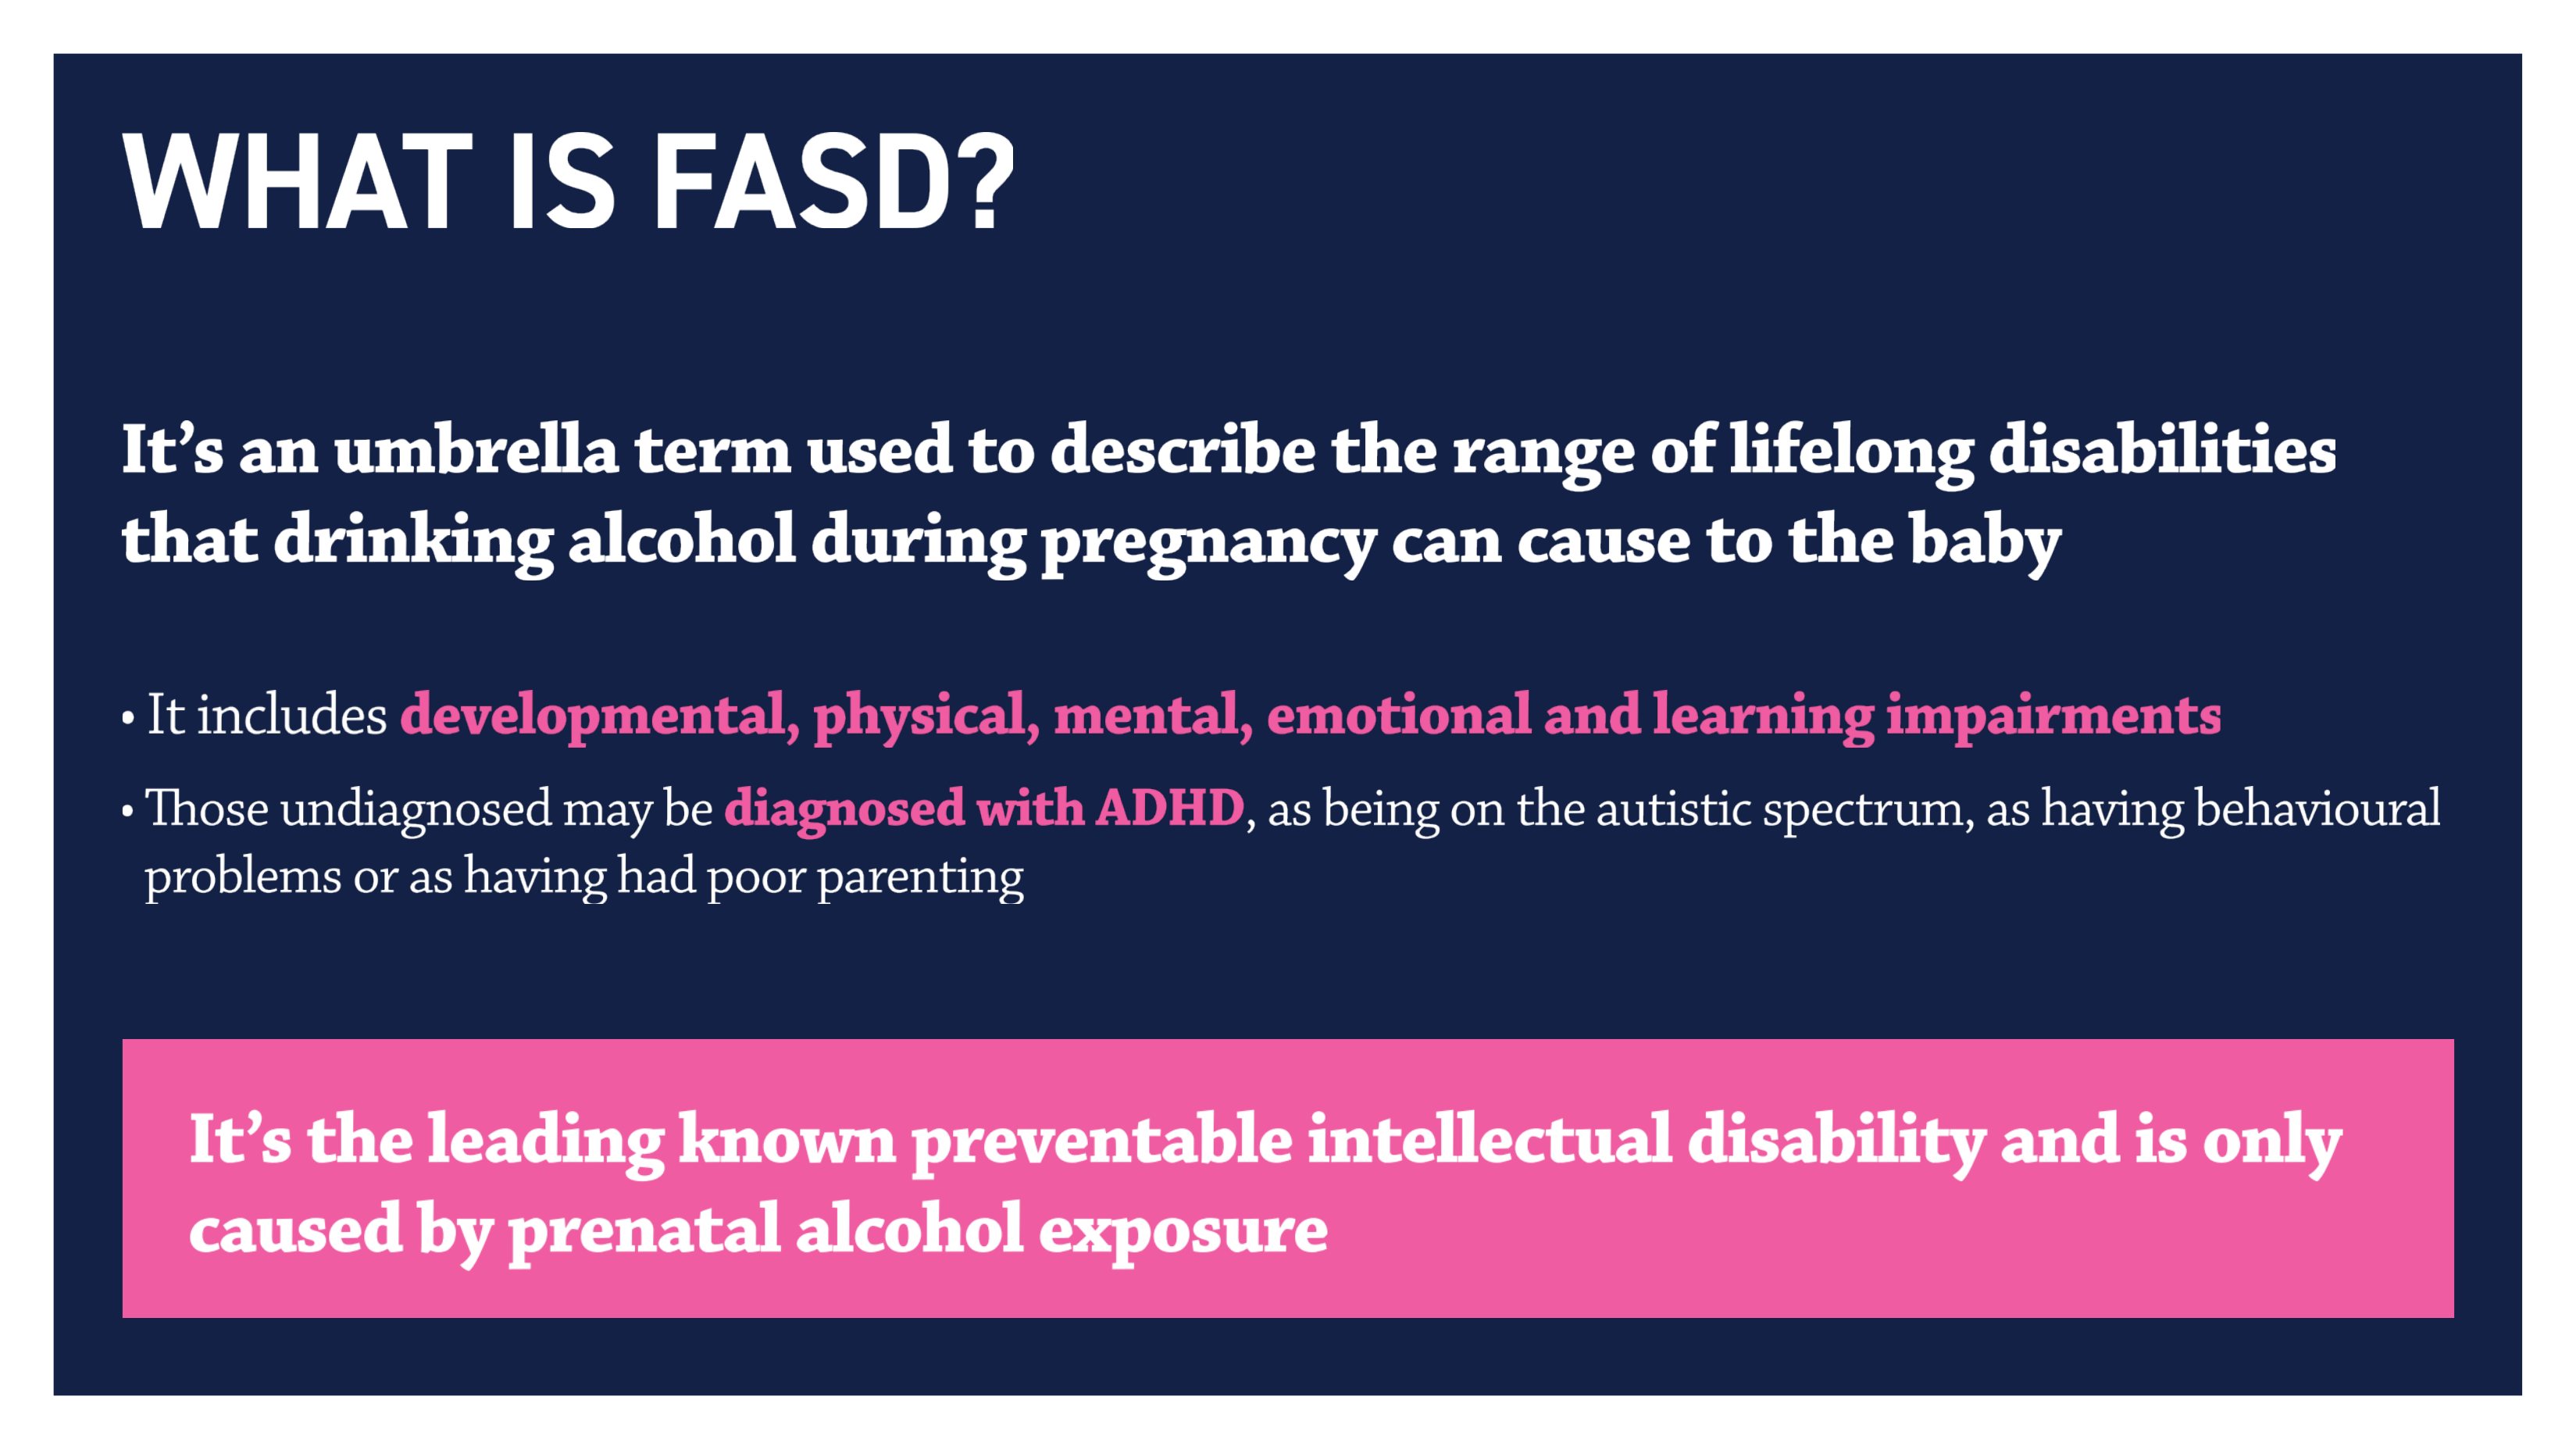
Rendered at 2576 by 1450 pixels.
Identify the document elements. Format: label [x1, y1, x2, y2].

picture [121, 420, 2336, 581]
picture [122, 786, 2441, 905]
text_box [53, 53, 2523, 1396]
picture [122, 690, 2221, 748]
picture [122, 132, 1013, 228]
picture [122, 1039, 2455, 1318]
